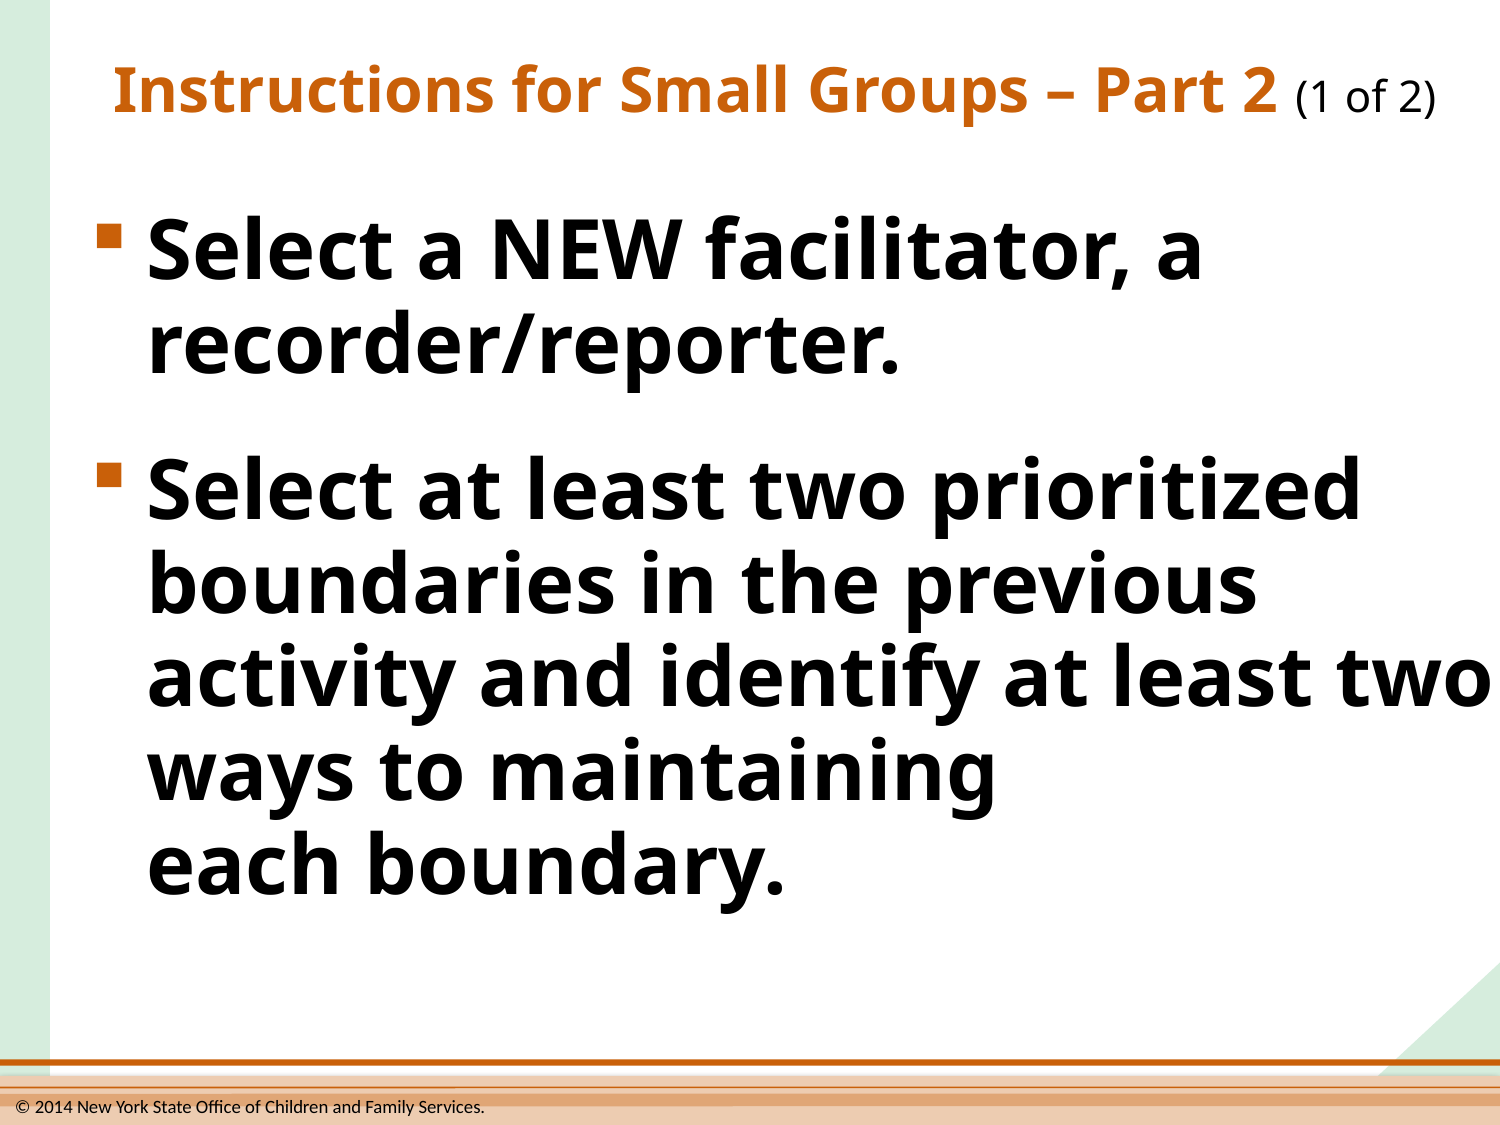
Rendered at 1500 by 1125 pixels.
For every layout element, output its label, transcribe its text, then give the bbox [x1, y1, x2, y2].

title Instructions for Small Groups – Part 2 (1 of 2) [50, 0, 1500, 188]
list Select a NEW facilitator, a recorder/reporter. Select at least two prioritized boundaries in the previous activity and identify at least two ways to maintaining each boundary. [75, 195, 1500, 1025]
